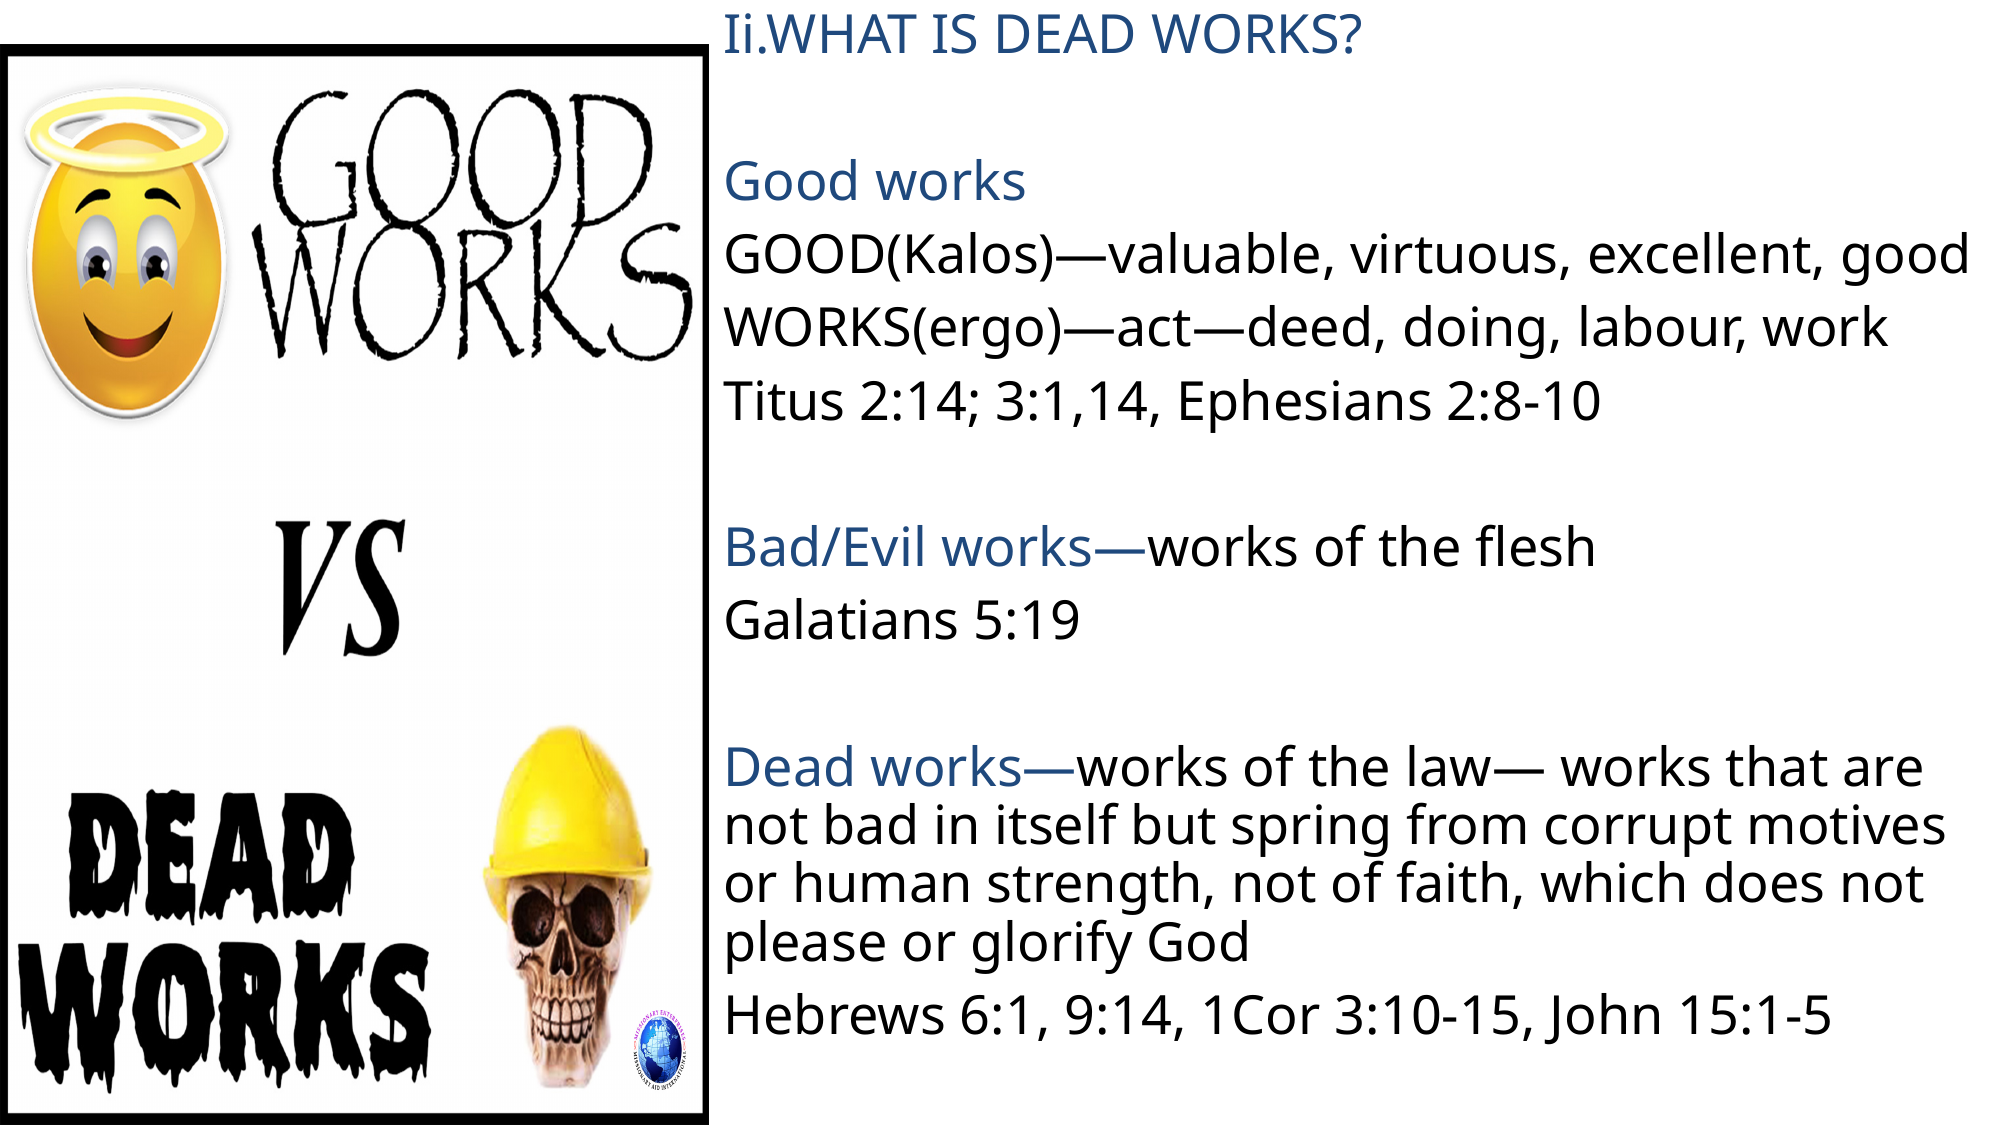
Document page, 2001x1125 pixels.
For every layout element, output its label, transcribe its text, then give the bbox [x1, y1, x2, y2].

picture [0, 44, 709, 1125]
list Ii.WHAT IS DEAD WORKS? Good works GOOD(Kalos)—valuable, virtuous, excellent, good WORKS(ergo)—act—deed, doing, labour, work Titus 2:14; 3:1,14, Ephesians 2:8-10 Bad/Evil works—works of the flesh Galatians 5:19 Dead works—works of the law— works that are not bad in itself but spring from corrupt motives or human strength, not of faith, which does not please or glorify God Hebrews 6:1, 9:14, 1Cor 3:10-15, John 15:1-5 [708, 0, 2000, 1125]
